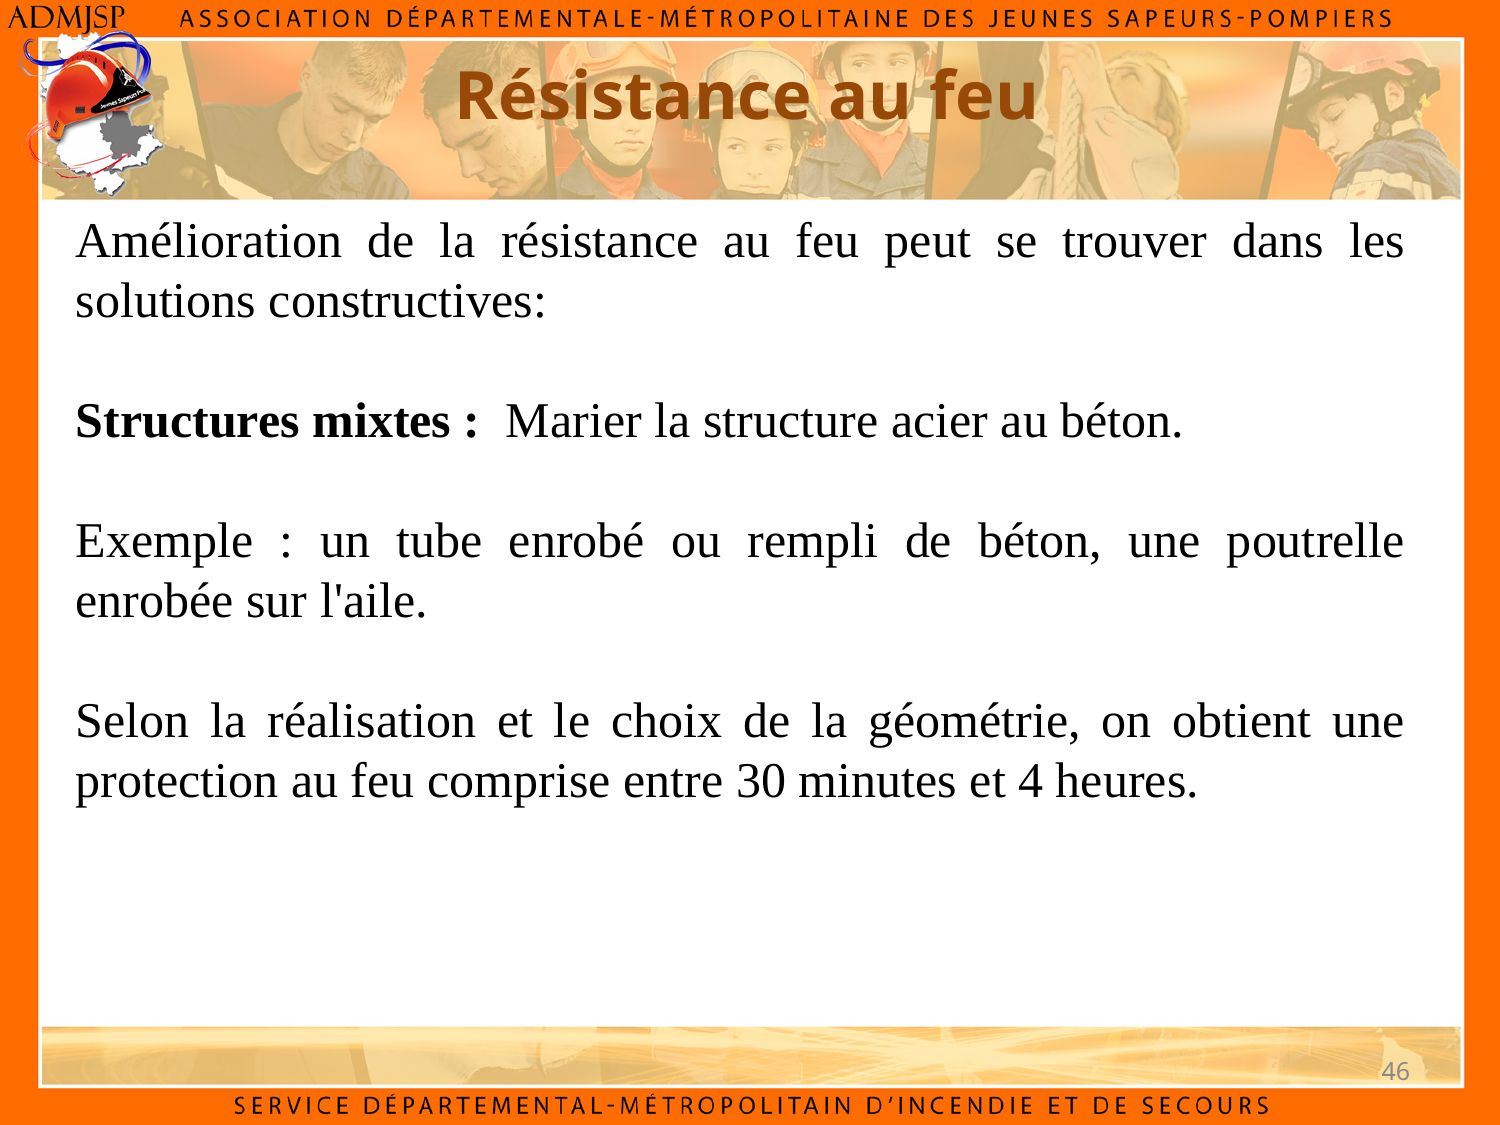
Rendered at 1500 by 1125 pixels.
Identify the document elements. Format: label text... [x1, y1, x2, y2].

text_box 46 [1074, 1042, 1425, 1103]
picture [0, 0, 1500, 1125]
text_box Amélioration de la résistance au feu peut se trouver dans les solutions constructives: Structures mixtes : Marier la structure acier au béton. Exemple : un tube enrobé ou rempli de béton, une poutrelle enrobée sur l'aile. Selon la réalisation et le choix de la géométrie, on obtient une protection au feu comprise entre 30 minutes et 4 heures. [60, 200, 1421, 816]
text_box Résistance au feu [41, 45, 1454, 200]
